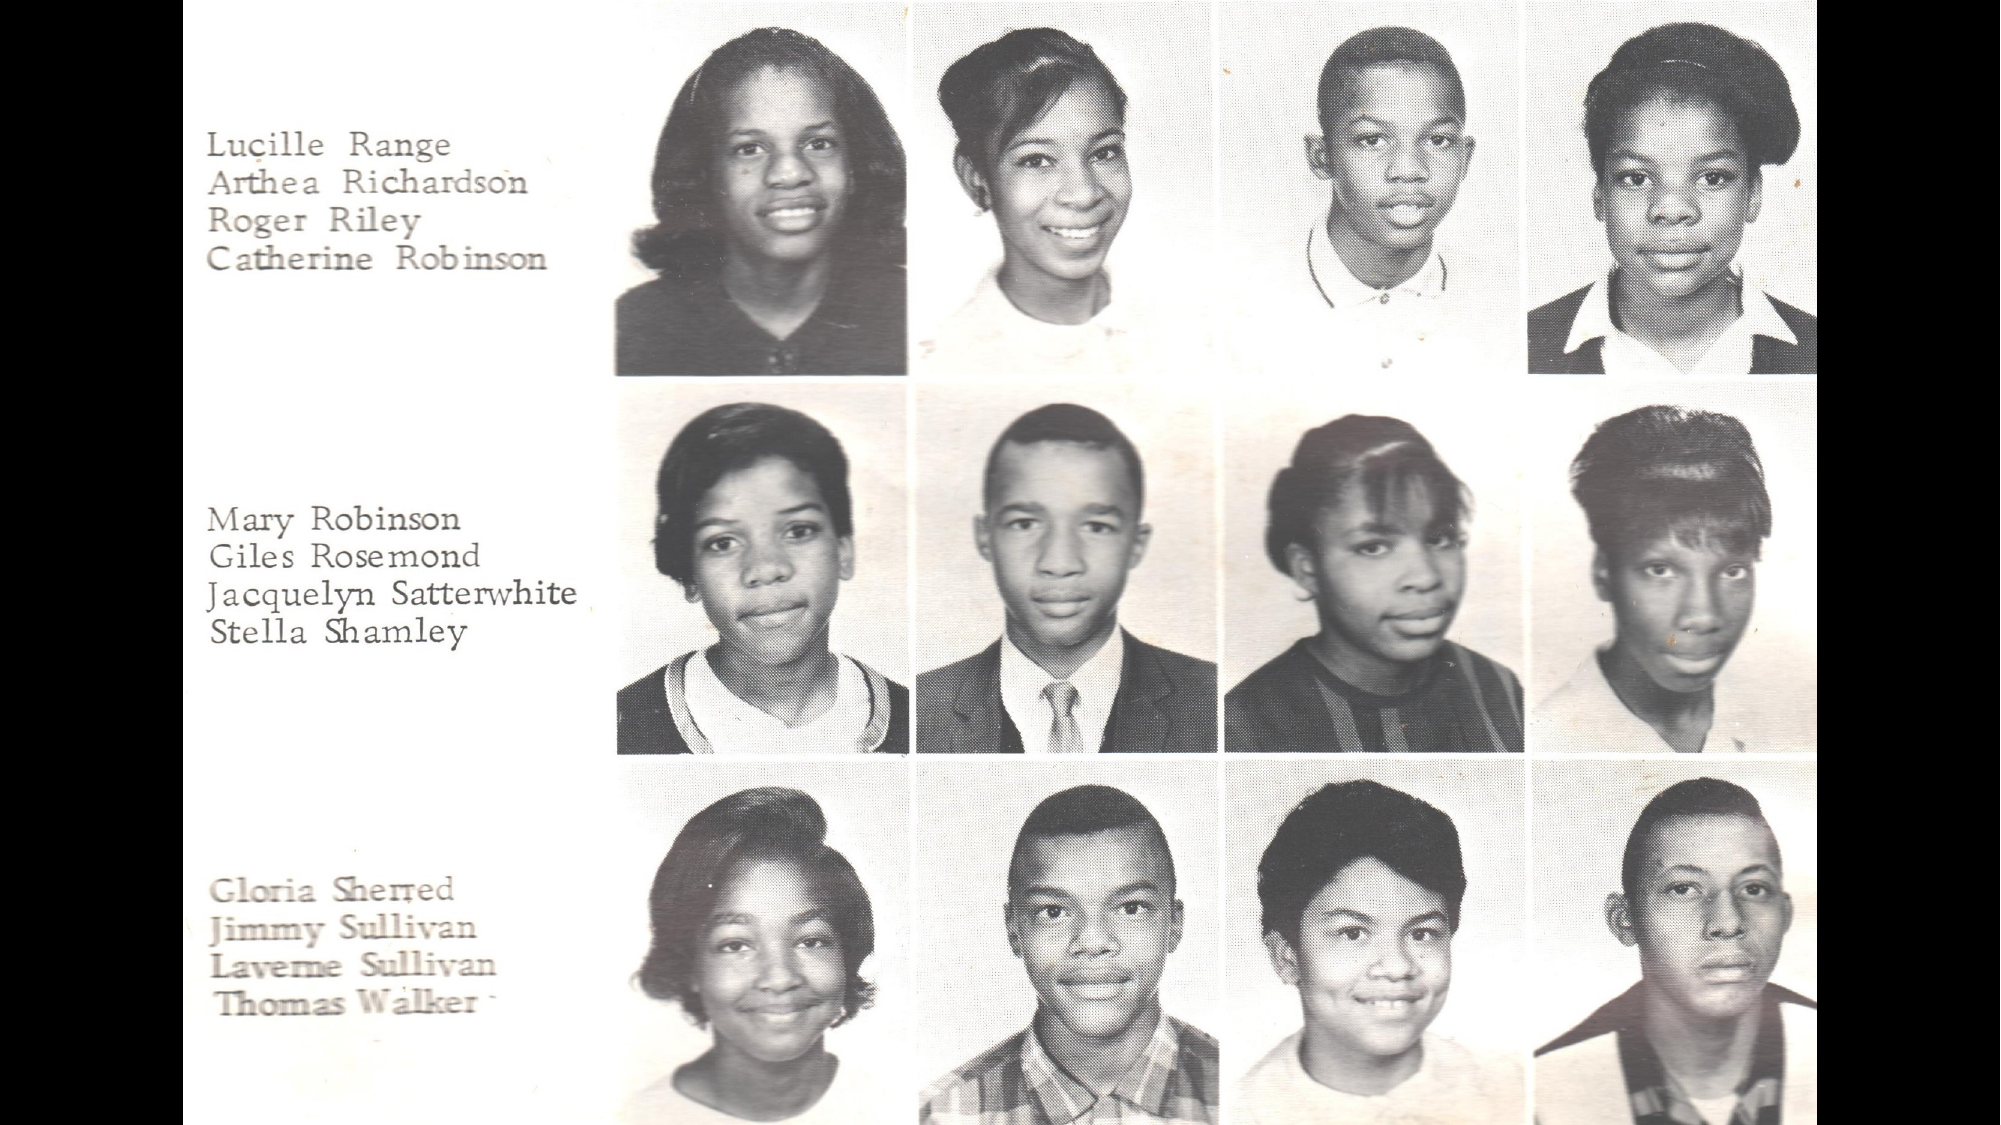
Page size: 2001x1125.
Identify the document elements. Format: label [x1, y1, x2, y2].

picture [183, 0, 1817, 1125]
